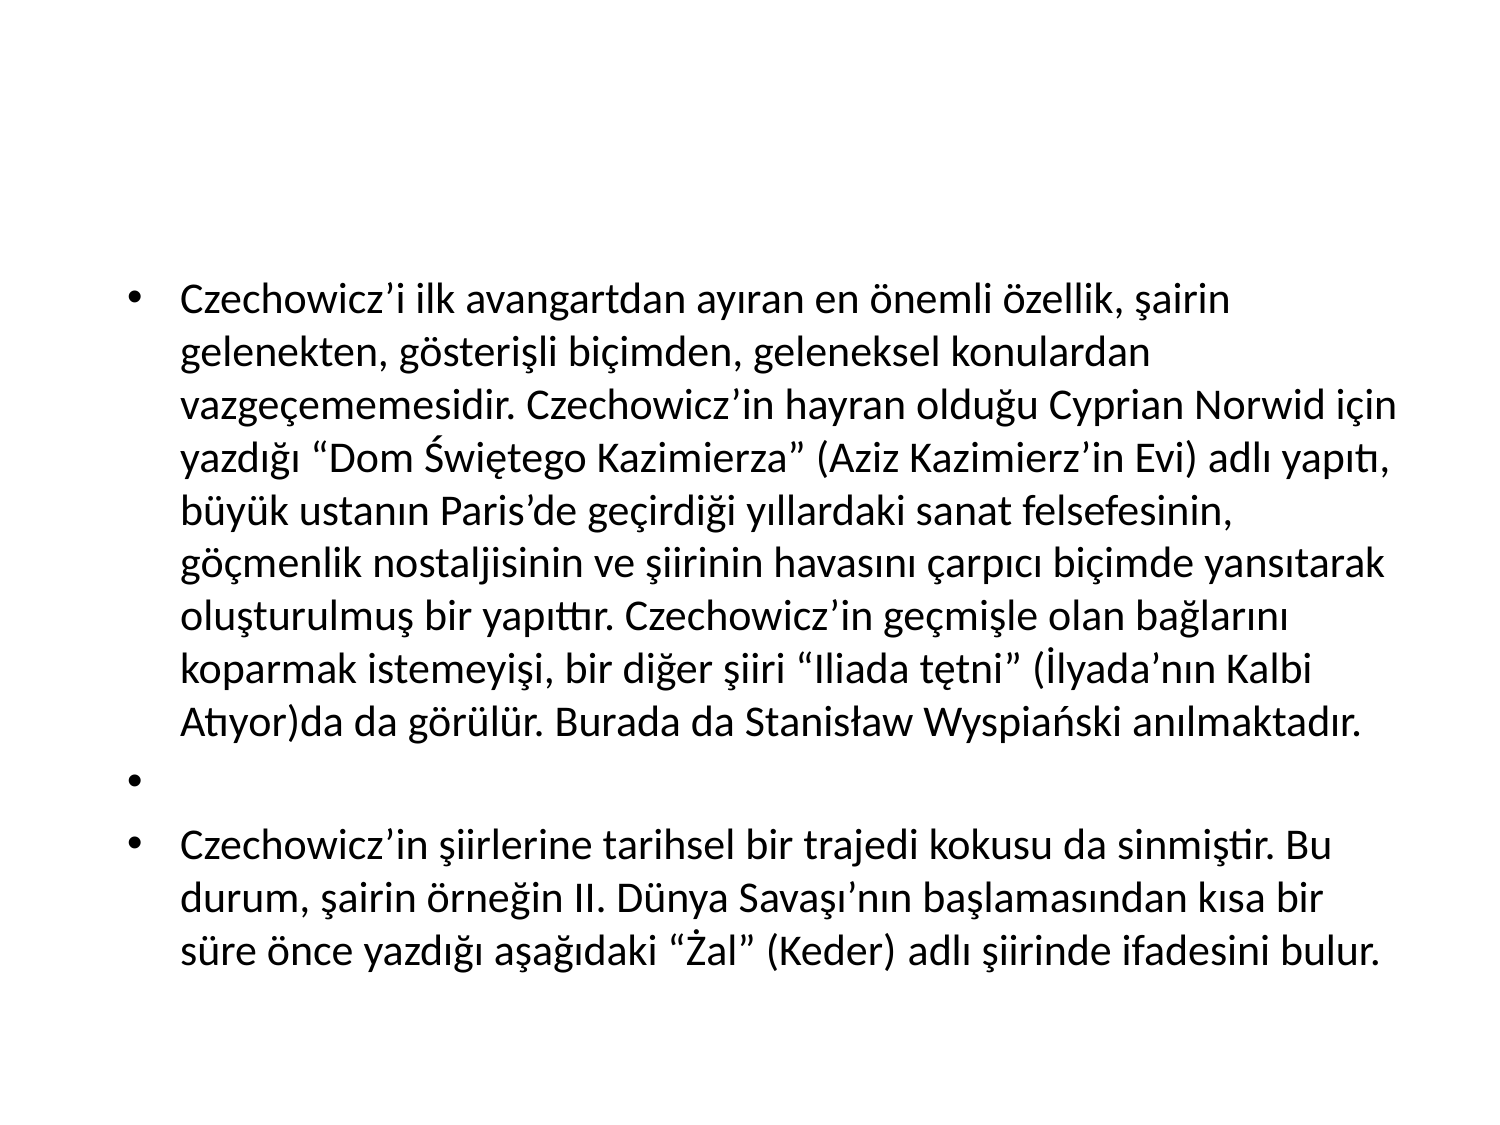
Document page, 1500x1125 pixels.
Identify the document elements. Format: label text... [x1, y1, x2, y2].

list Czechowicz’i ilk avangartdan ayıran en önemli özellik, şairin gelenekten, gösterişli biçimden, geleneksel konulardan vazgeçememesidir. Czechowicz’in hayran olduğu Cyprian Norwid için yazdığı “Dom Świętego Kazimierza” (Aziz Kazimierz’in Evi) adlı yapıtı, büyük ustanın Paris’de geçirdiği yıllardaki sanat felsefesinin, göçmenlik nostaljisinin ve şiirinin havasını çarpıcı biçimde yansıtarak oluşturulmuş bir yapıttır. Czechowicz’in geçmişle olan bağlarını koparmak istemeyişi, bir diğer şiiri “Iliada tętni” (İlyada’nın Kalbi Atıyor)da da görülür. Burada da Stanisław Wyspiański anılmaktadır. Czechowicz’in şiirlerine tarihsel bir trajedi kokusu da sinmiştir. Bu durum, şairin örneğin II. Dünya Savaşı’nın başlamasından kısa bir süre önce yazdığı aşağıdaki “Żal” (Keder) adlı şiirinde ifadesini bulur. [112, 262, 1425, 1035]
